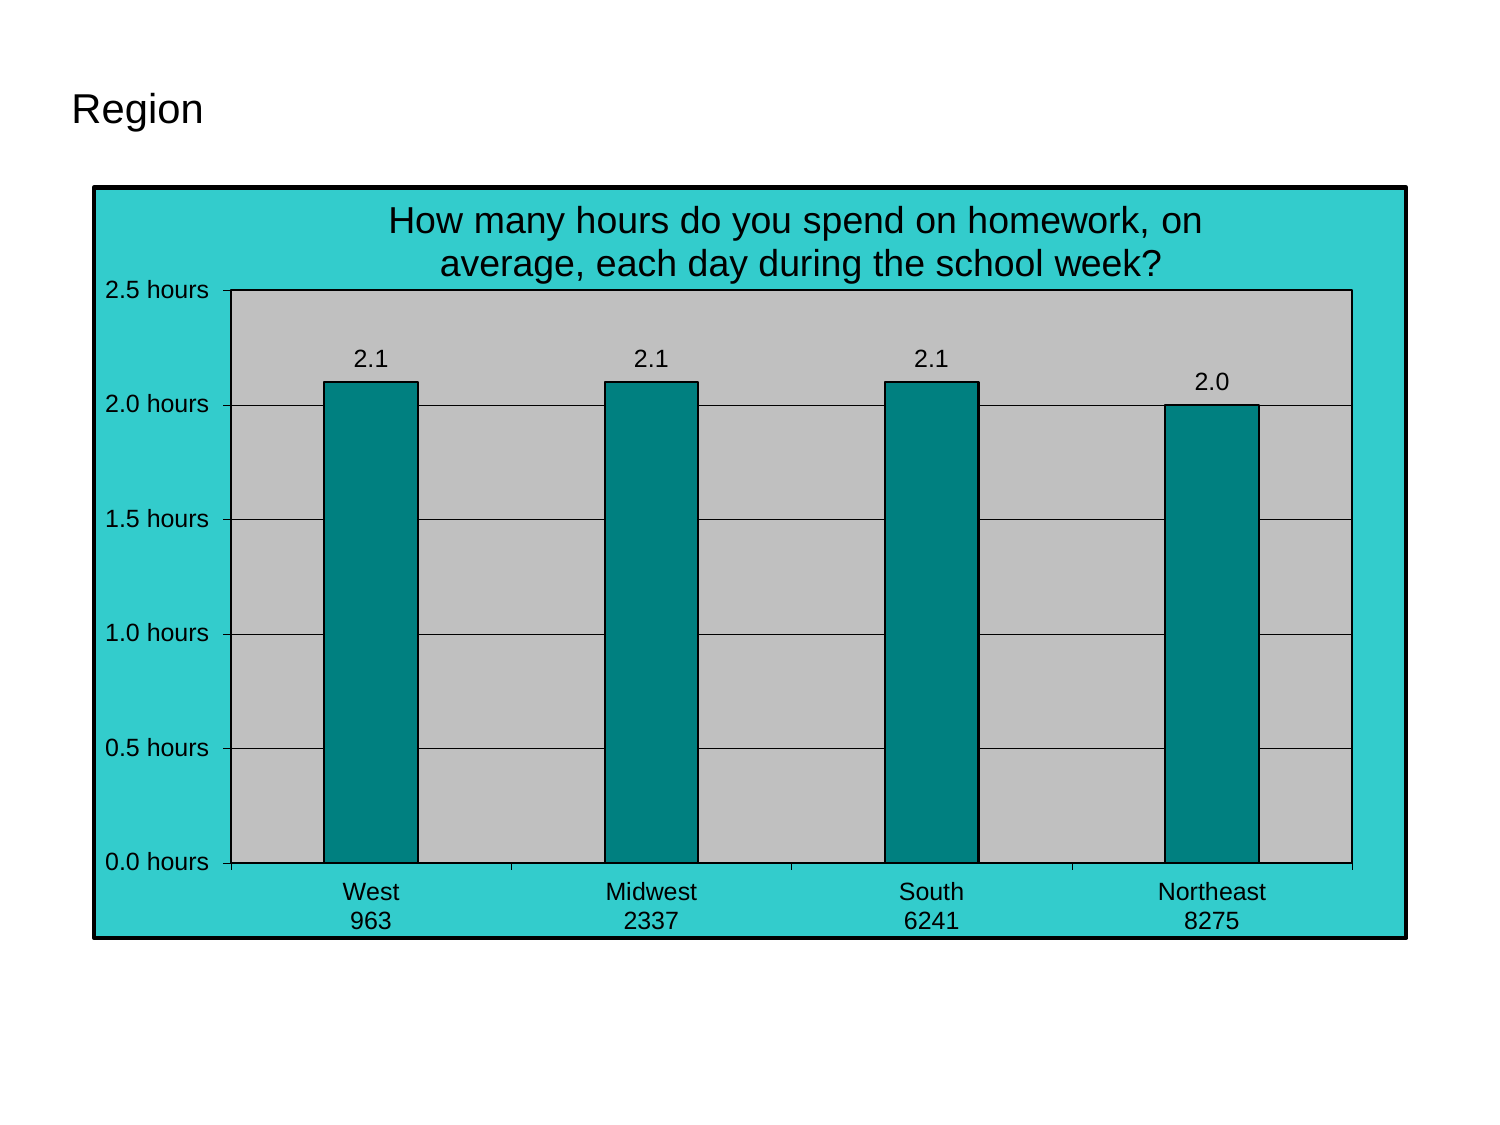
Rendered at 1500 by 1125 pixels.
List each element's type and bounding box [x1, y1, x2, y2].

picture [91, 185, 1409, 940]
